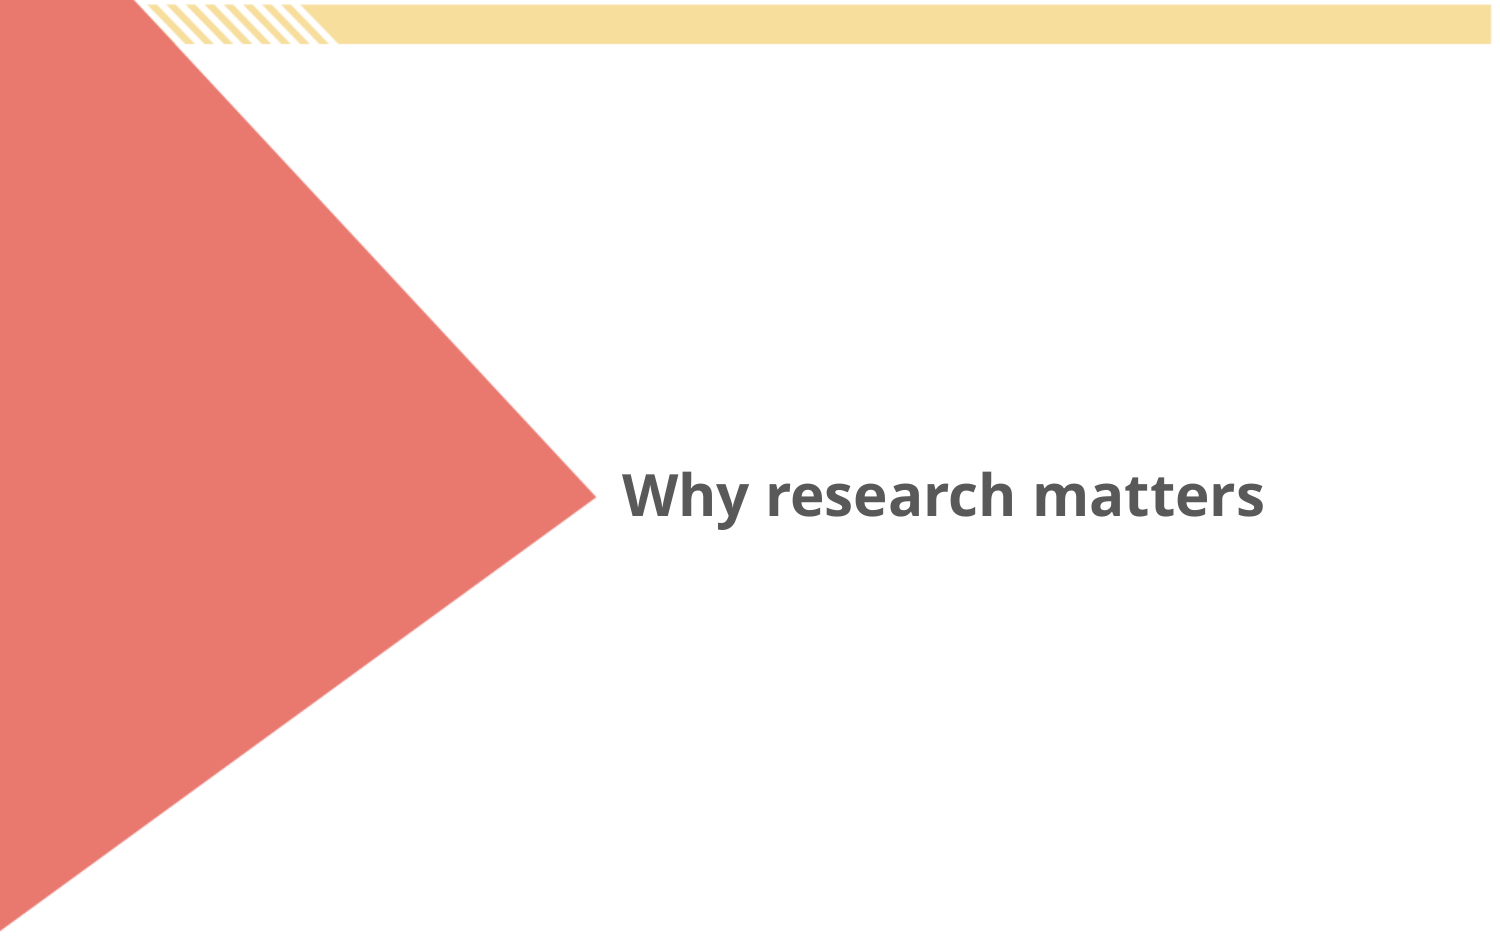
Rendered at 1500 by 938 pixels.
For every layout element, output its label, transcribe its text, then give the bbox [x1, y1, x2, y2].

text_box Why research matters [607, 402, 1297, 584]
picture [0, 0, 1500, 938]
